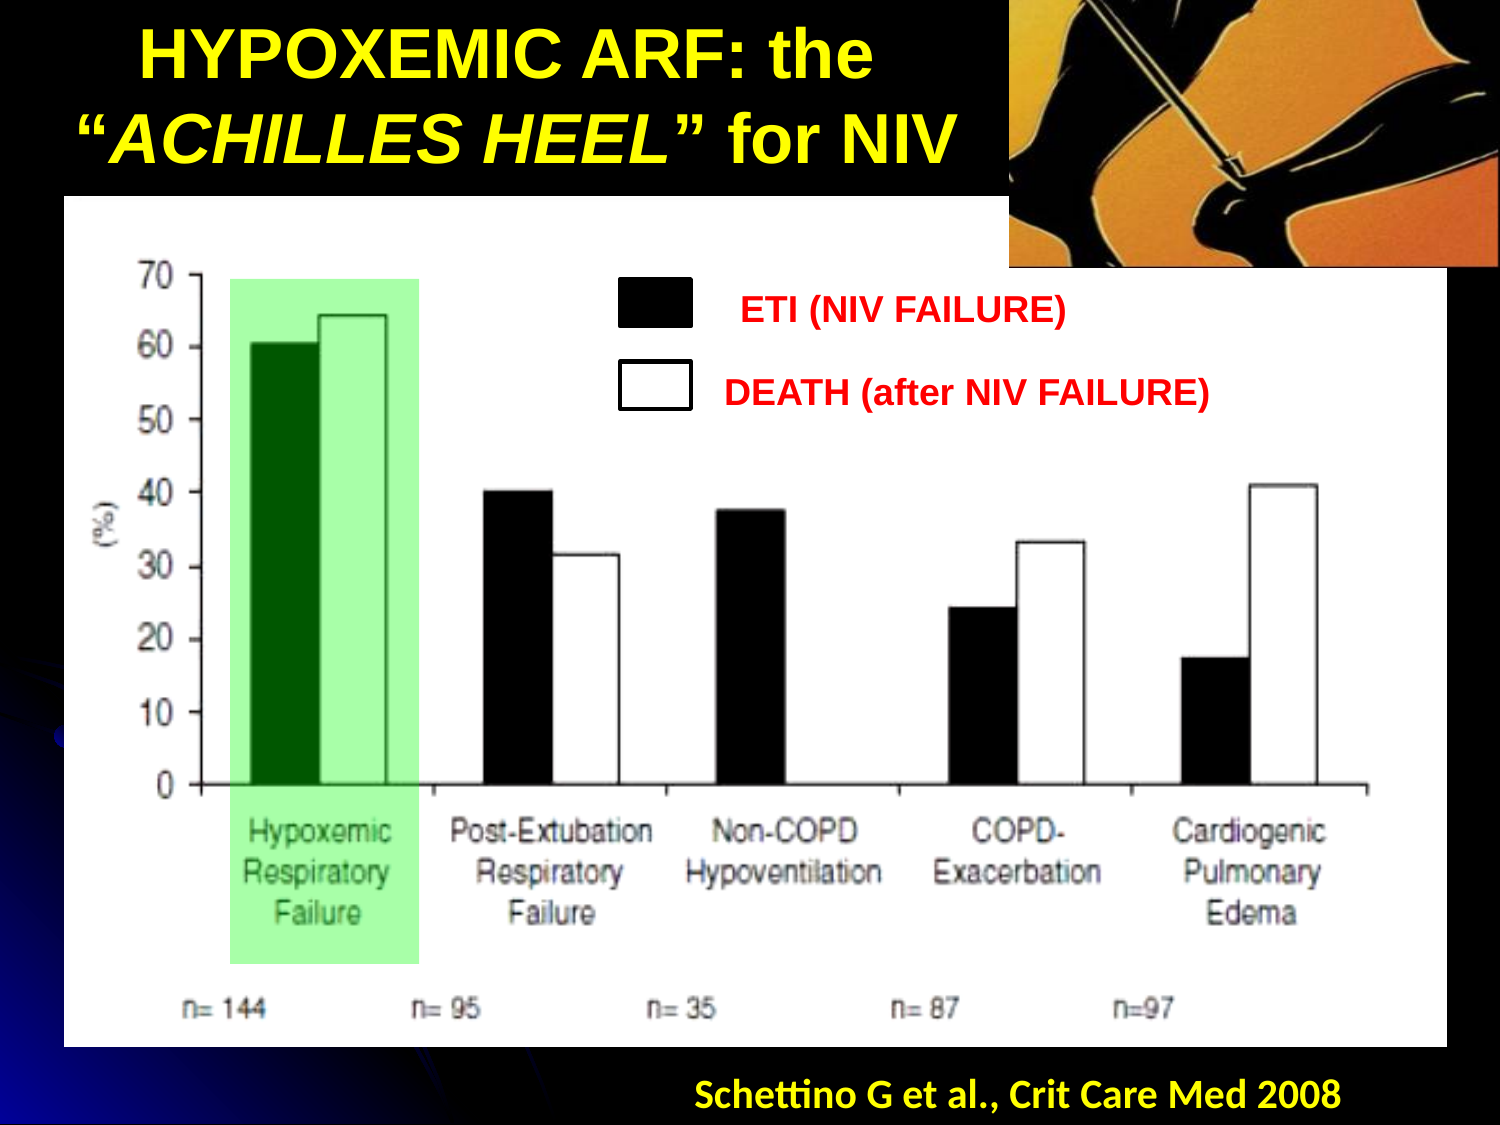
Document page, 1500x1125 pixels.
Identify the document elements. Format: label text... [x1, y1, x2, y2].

text_box Schettino G et al., Crit Care Med 2008 [679, 1059, 1358, 1125]
text_box HYPOXEMIC ARF: the “ACHILLES HEEL” for NIV [0, 0, 1007, 185]
picture [64, 0, 1500, 1048]
